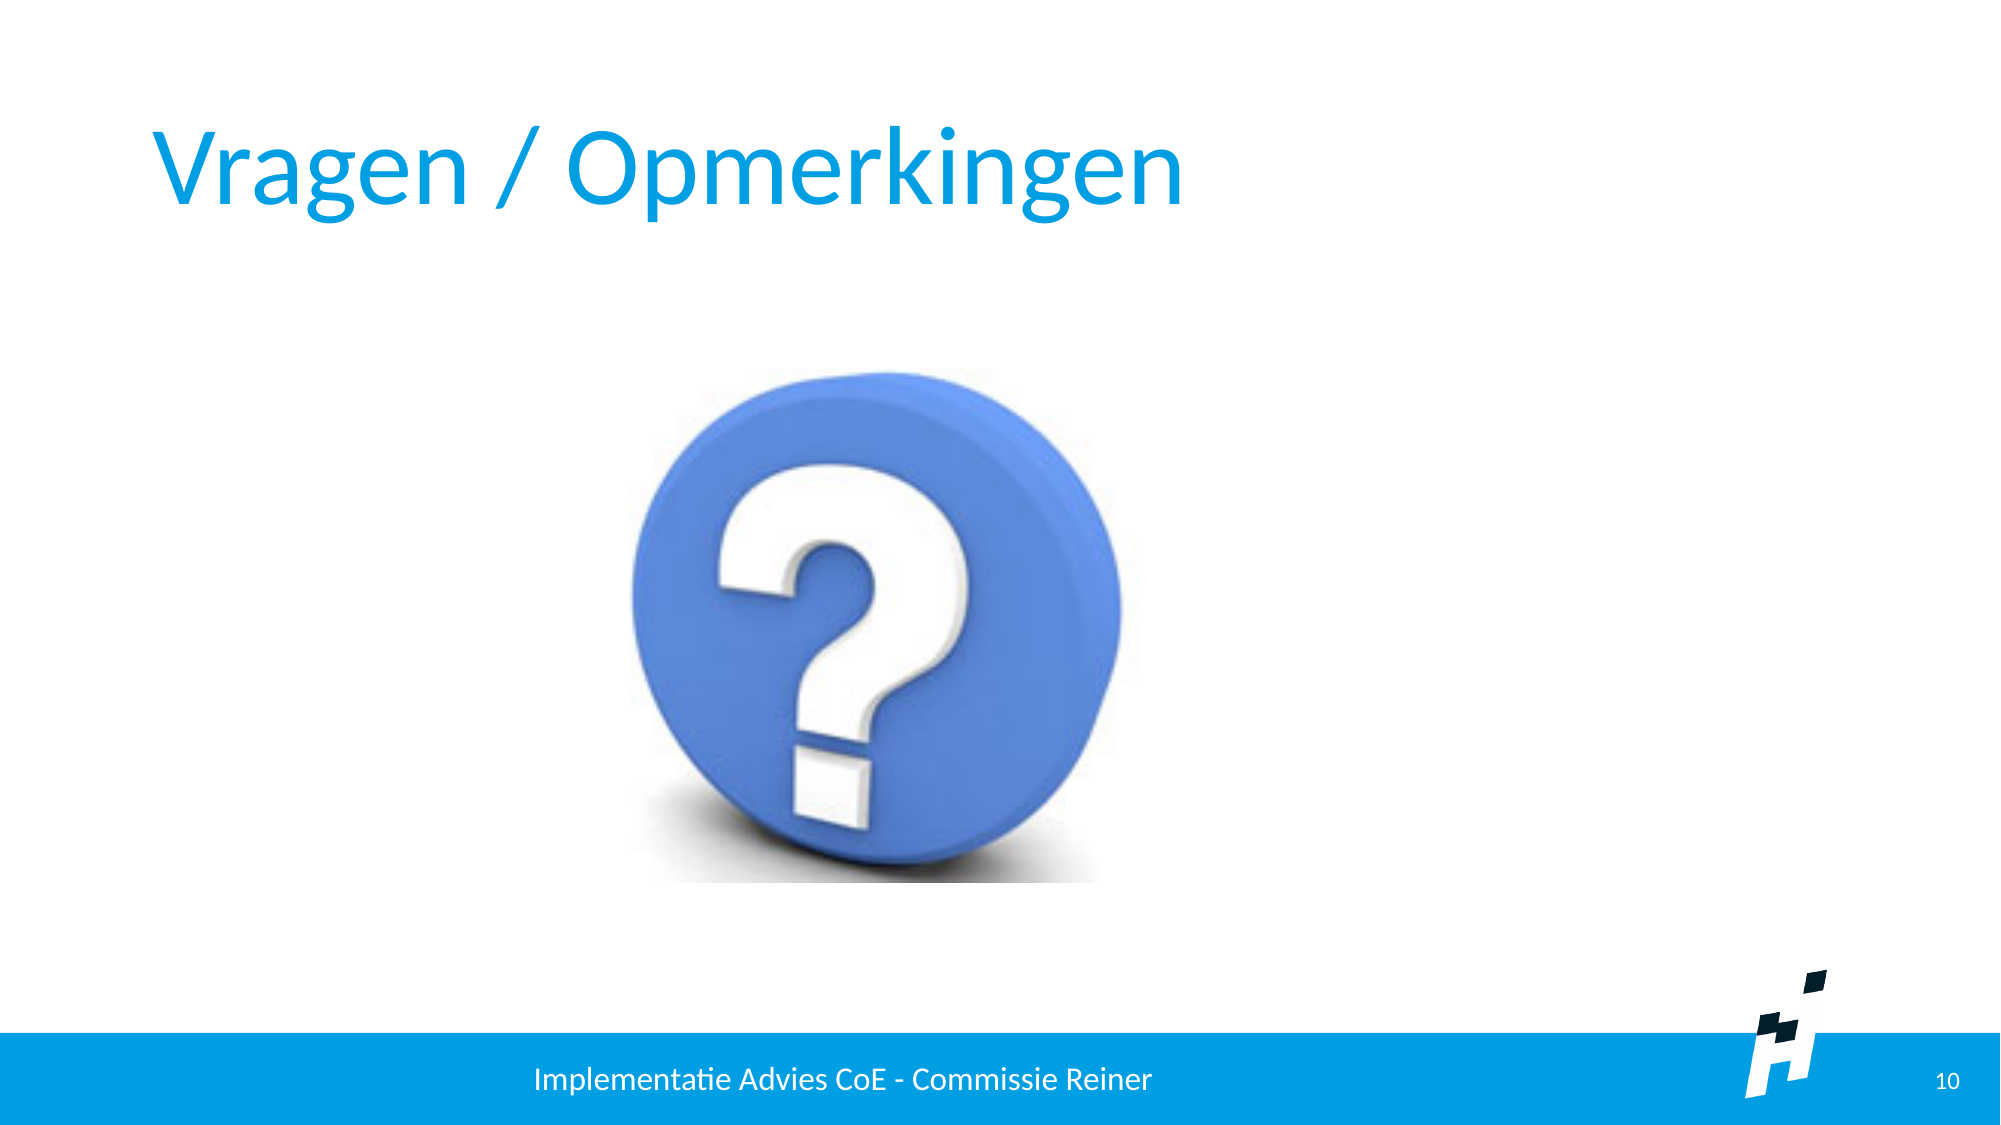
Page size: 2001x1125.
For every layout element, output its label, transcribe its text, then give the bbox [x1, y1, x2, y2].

slide_number 10 [1888, 1050, 1976, 1110]
picture [1702, 941, 1864, 1097]
picture [340, 368, 1400, 883]
title Vragen / Opmerkingen [137, 59, 1863, 278]
footer Implementatie Advies CoE - Commissie Reiner [518, 1050, 1672, 1110]
